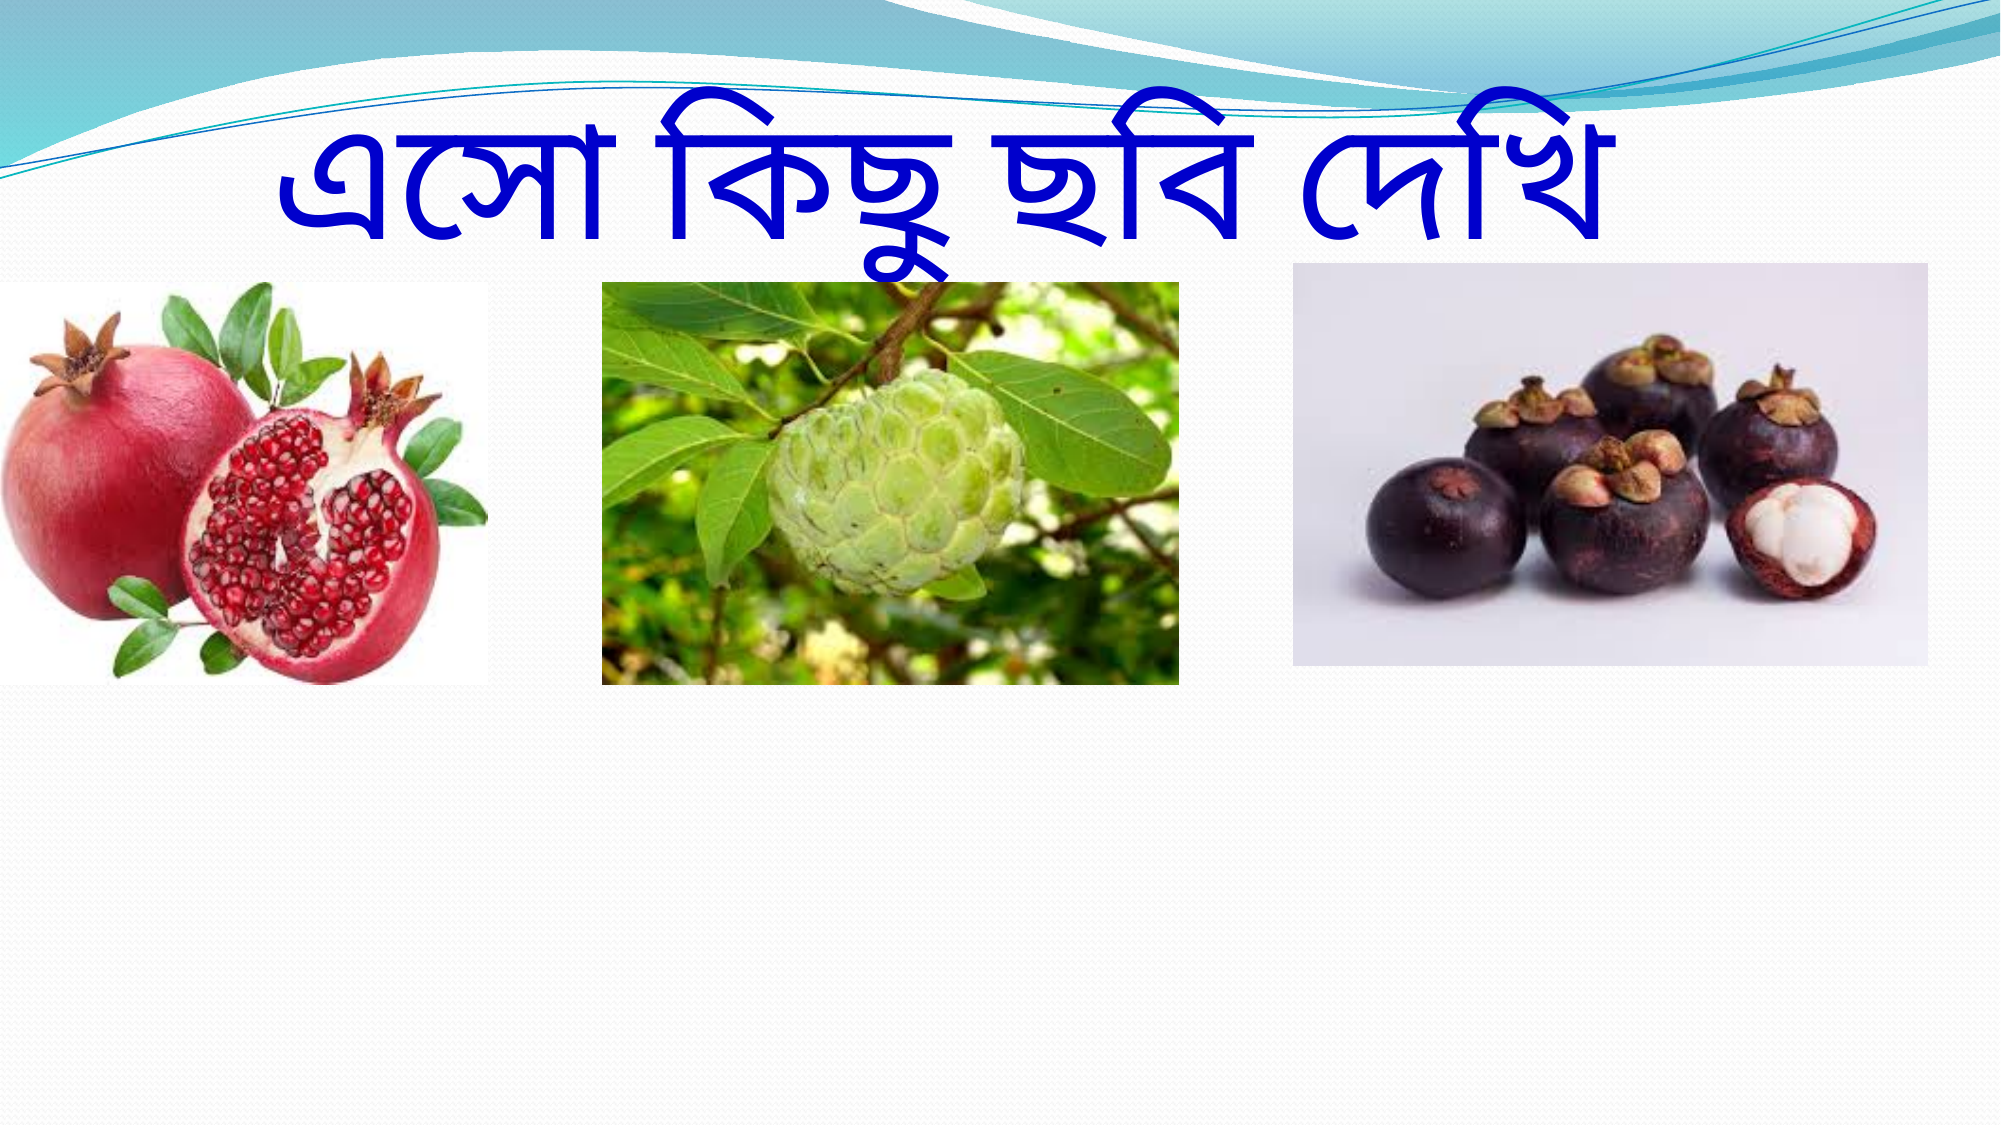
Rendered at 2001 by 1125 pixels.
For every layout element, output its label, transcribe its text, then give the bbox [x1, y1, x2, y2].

picture [0, 282, 488, 685]
text_box এসো কিছু ছবি দেখি [231, 65, 1656, 281]
picture [1292, 263, 1928, 666]
picture [601, 282, 1179, 685]
